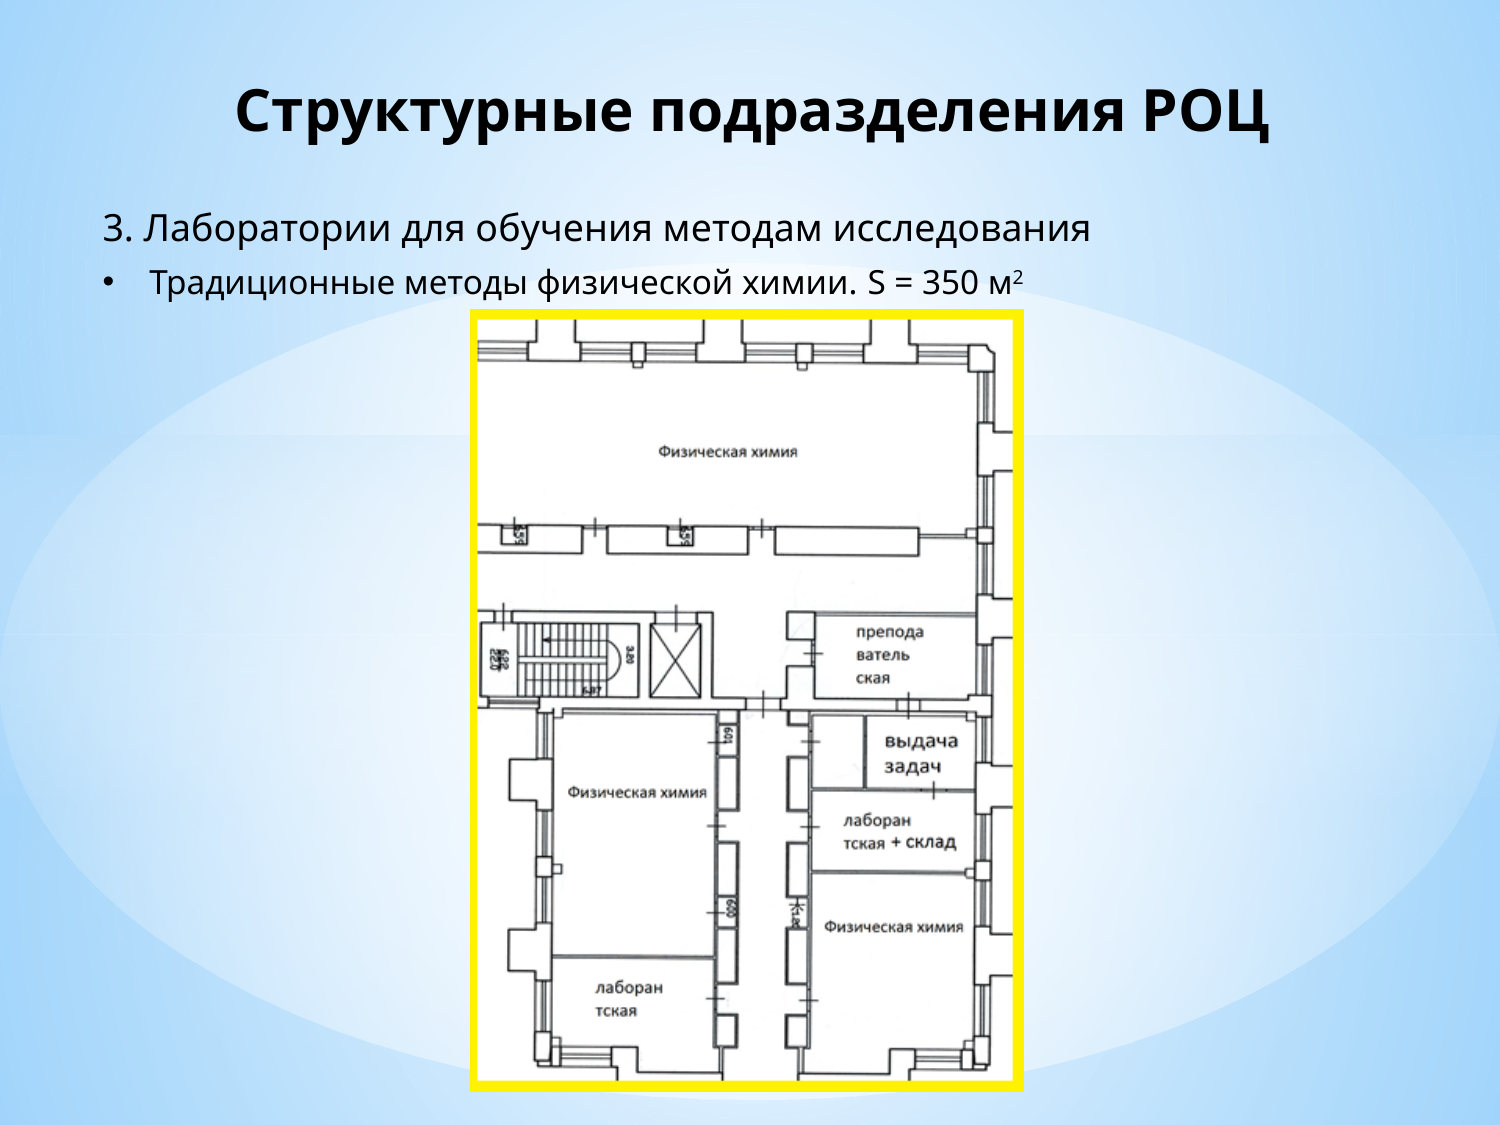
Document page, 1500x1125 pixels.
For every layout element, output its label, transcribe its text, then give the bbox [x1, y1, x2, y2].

title Структурные подразделения РОЦ [148, 65, 1327, 173]
picture [470, 308, 1024, 1093]
text_box 3. Лаборатории для обучения методам исследования Традиционные методы физической химии. S = 350 м2 [87, 196, 1412, 309]
